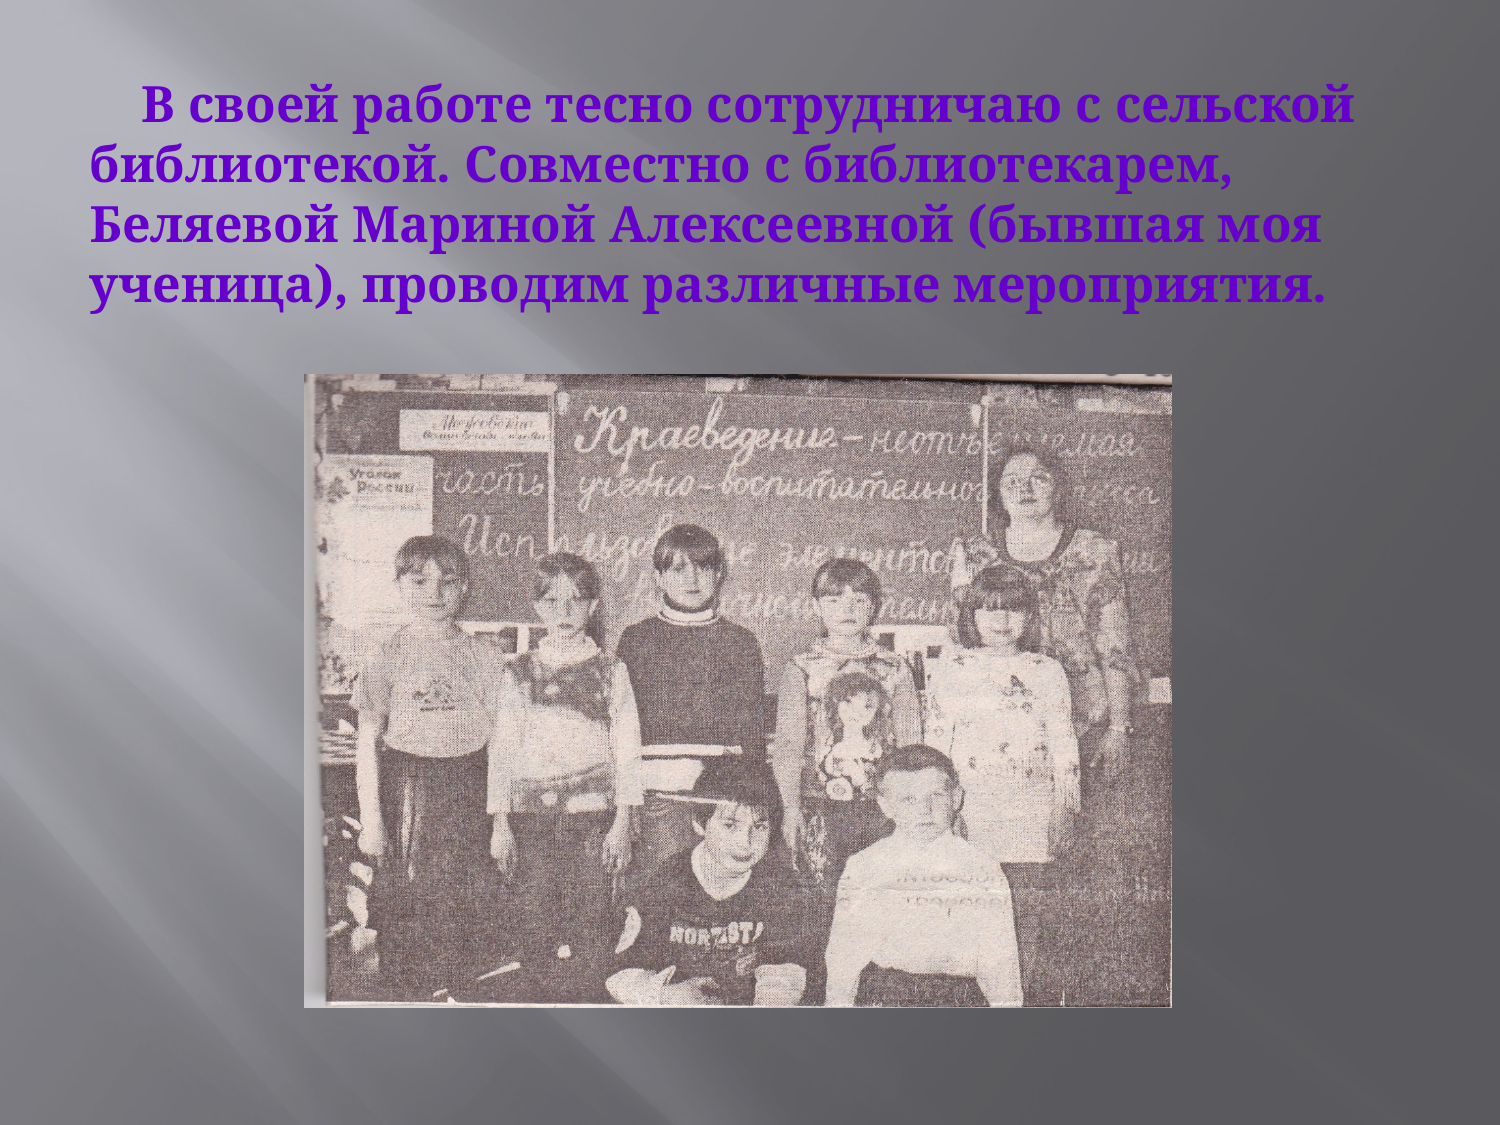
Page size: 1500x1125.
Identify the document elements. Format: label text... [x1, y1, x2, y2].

title В своей работе тесно сотрудничаю с сельской библиотекой. Совместно с библиотекарем, Беляевой Мариной Алексеевной (бывшая моя ученица), проводим различные мероприятия. [75, 45, 1425, 340]
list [304, 374, 1172, 1008]
